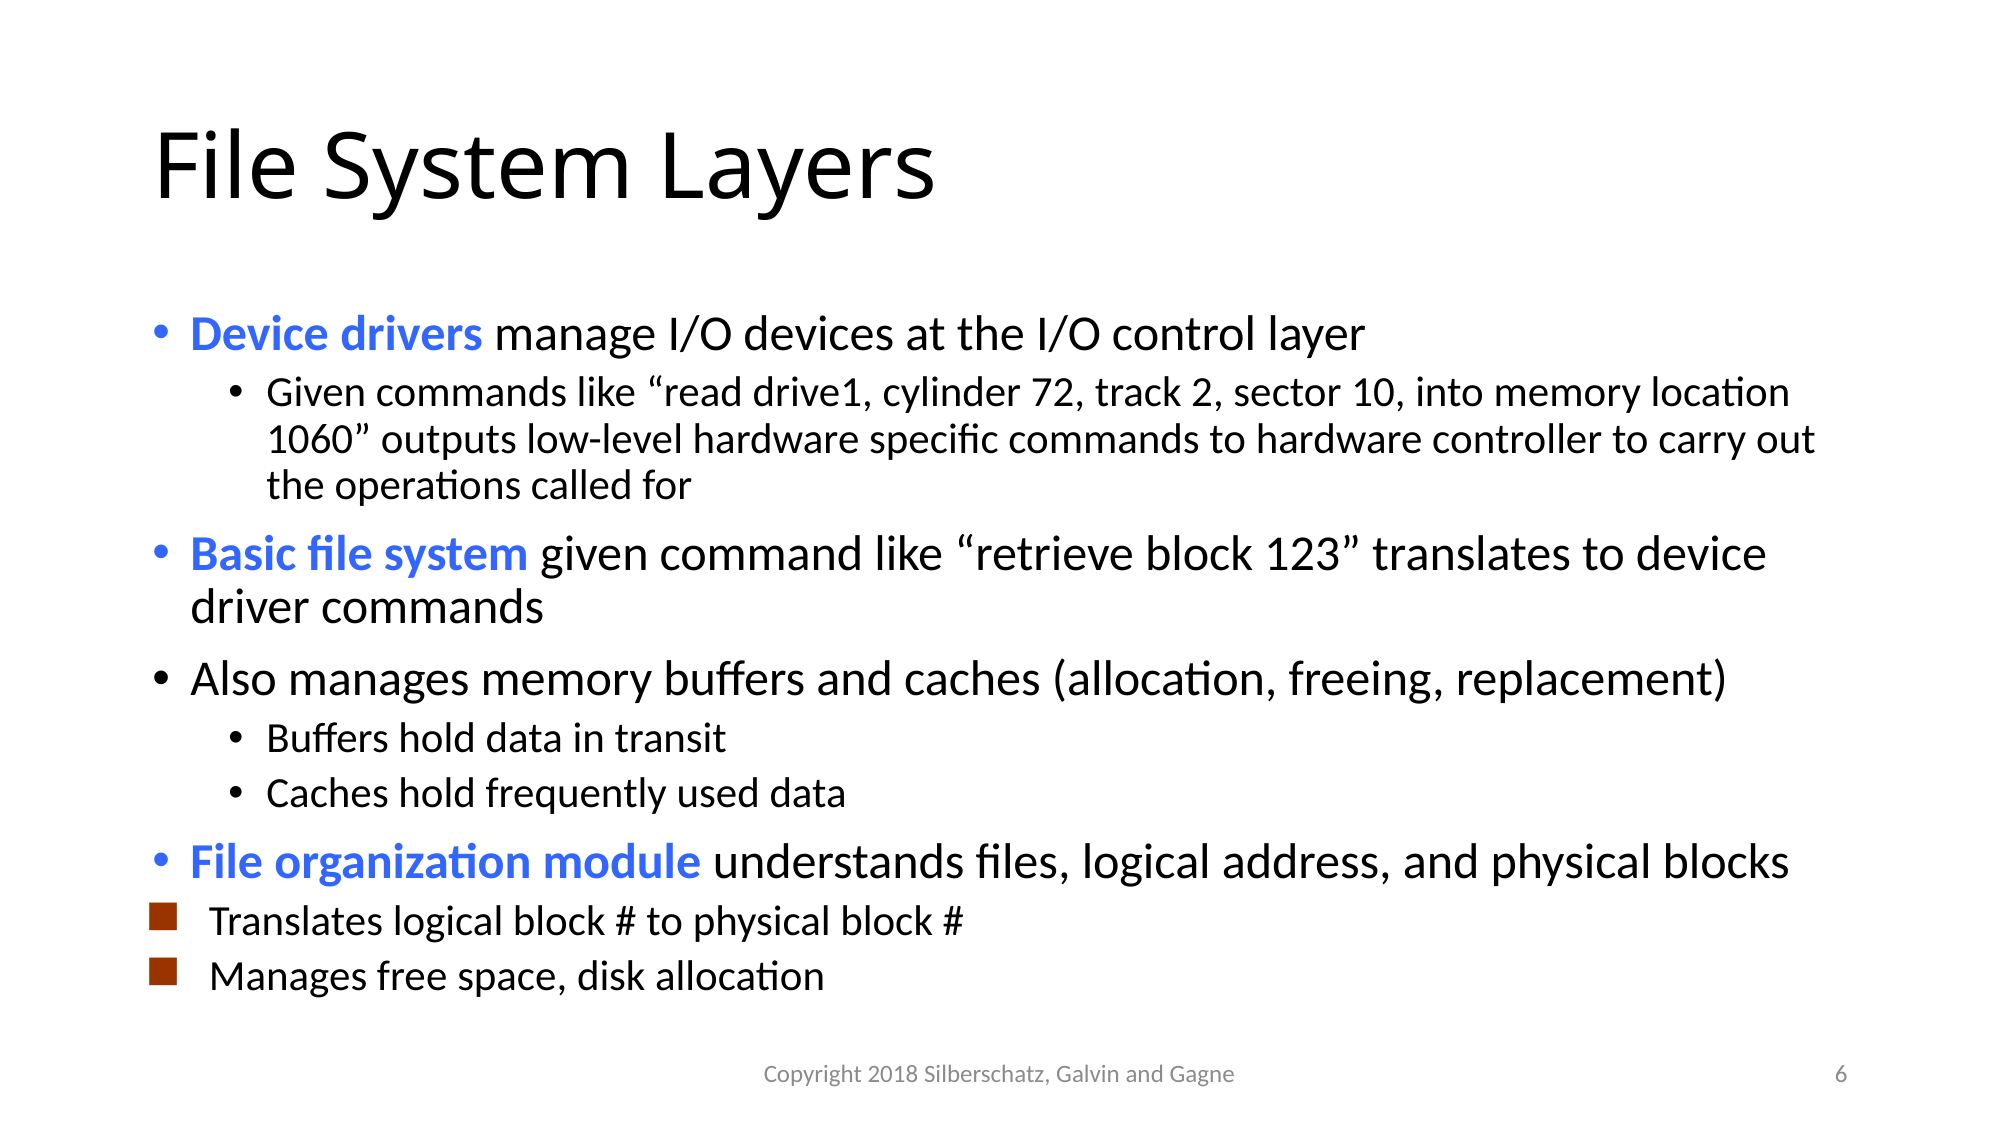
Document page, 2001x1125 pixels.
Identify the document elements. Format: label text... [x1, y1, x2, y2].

title File System Layers [137, 59, 1863, 278]
slide_number 6 [1412, 1042, 1863, 1103]
list Device drivers manage I/O devices at the I/O control layer Given commands like “read drive1, cylinder 72, track 2, sector 10, into memory location 1060” outputs low-level hardware specific commands to hardware controller to carry out the operations called for Basic file system given command like “retrieve block 123” translates to device driver commands Also manages memory buffers and caches (allocation, freeing, replacement) Buffers hold data in transit Caches hold frequently used data File organization module understands files, logical address, and physical blocks Translates logical block # to physical block # Manages free space, disk allocation [137, 299, 1863, 1014]
footer Copyright 2018 Silberschatz, Galvin and Gagne [662, 1042, 1338, 1103]
